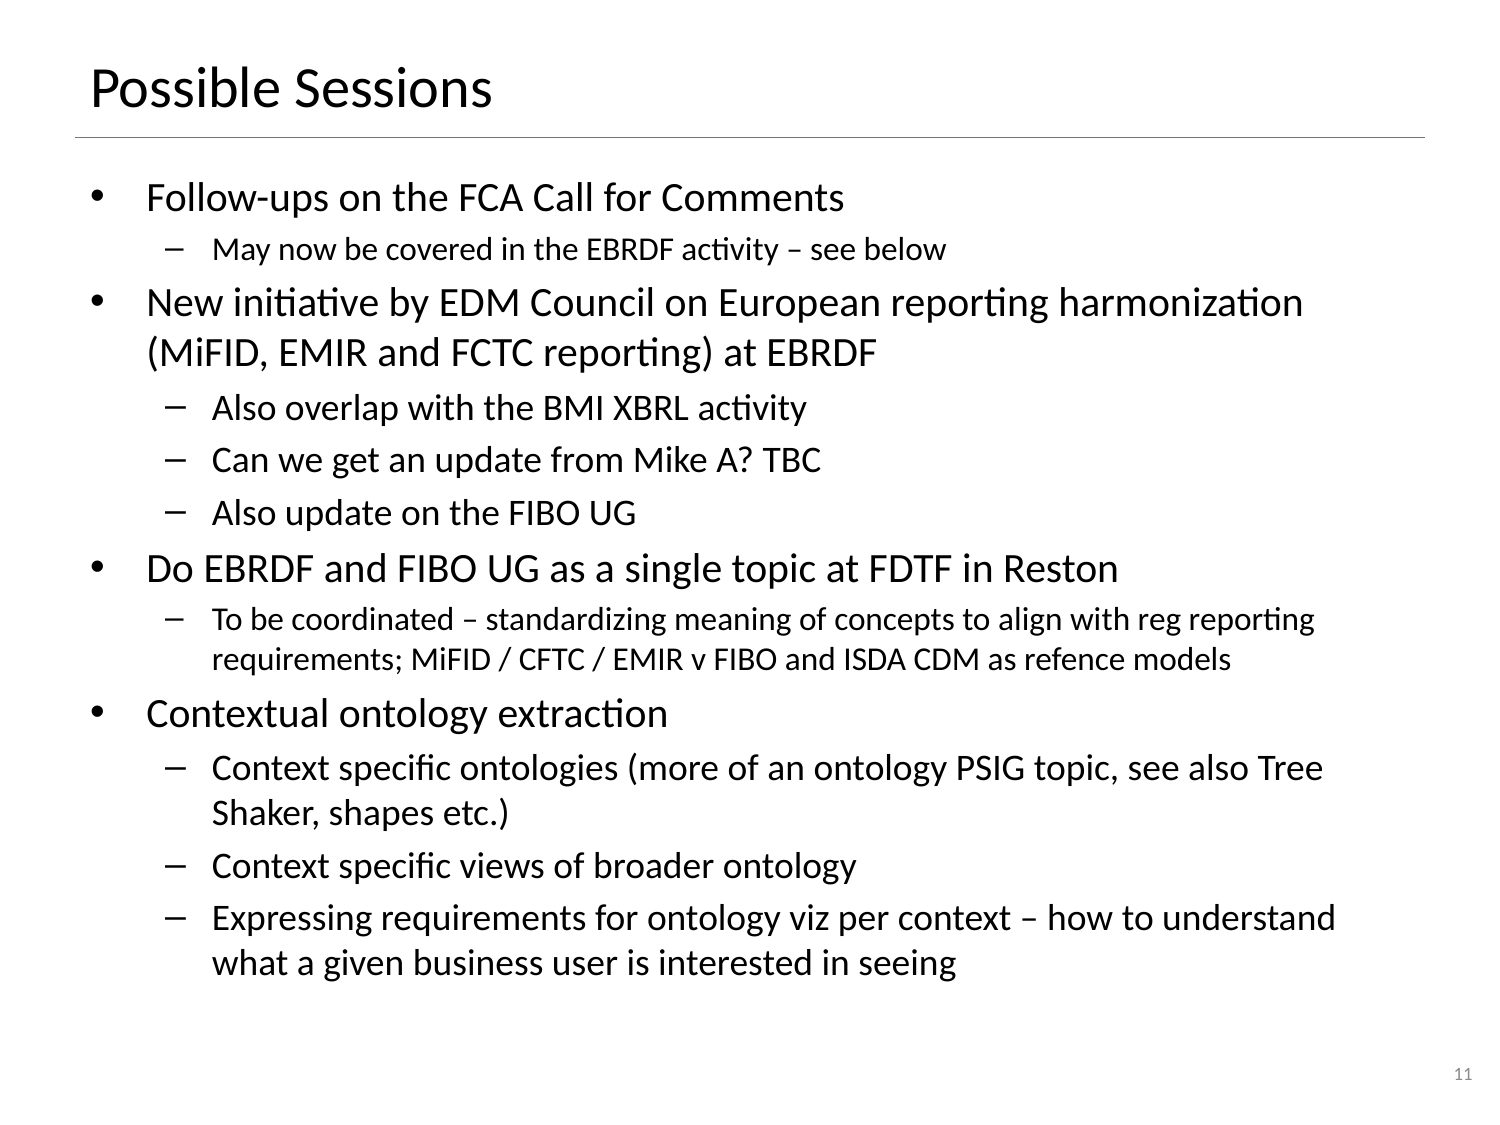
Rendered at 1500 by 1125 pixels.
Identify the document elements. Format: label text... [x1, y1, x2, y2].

title Possible Sessions [74, 37, 1426, 131]
list Follow-ups on the FCA Call for Comments May now be covered in the EBRDF activity – see below New initiative by EDM Council on European reporting harmonization (MiFID, EMIR and FCTC reporting) at EBRDF Also overlap with the BMI XBRL activity Can we get an update from Mike A? TBC Also update on the FIBO UG Do EBRDF and FIBO UG as a single topic at FDTF in Reston To be coordinated – standardizing meaning of concepts to align with reg reporting requirements; MiFID / CFTC / EMIR v FIBO and ISDA CDM as refence models Contextual ontology extraction Context specific ontologies (more of an ontology PSIG topic, see also Tree Shaker, shapes etc.) Context specific views of broader ontology Expressing requirements for ontology viz per context – how to understand what a given business user is interested in seeing [74, 162, 1426, 1101]
slide_number 11 [1425, 1042, 1488, 1103]
